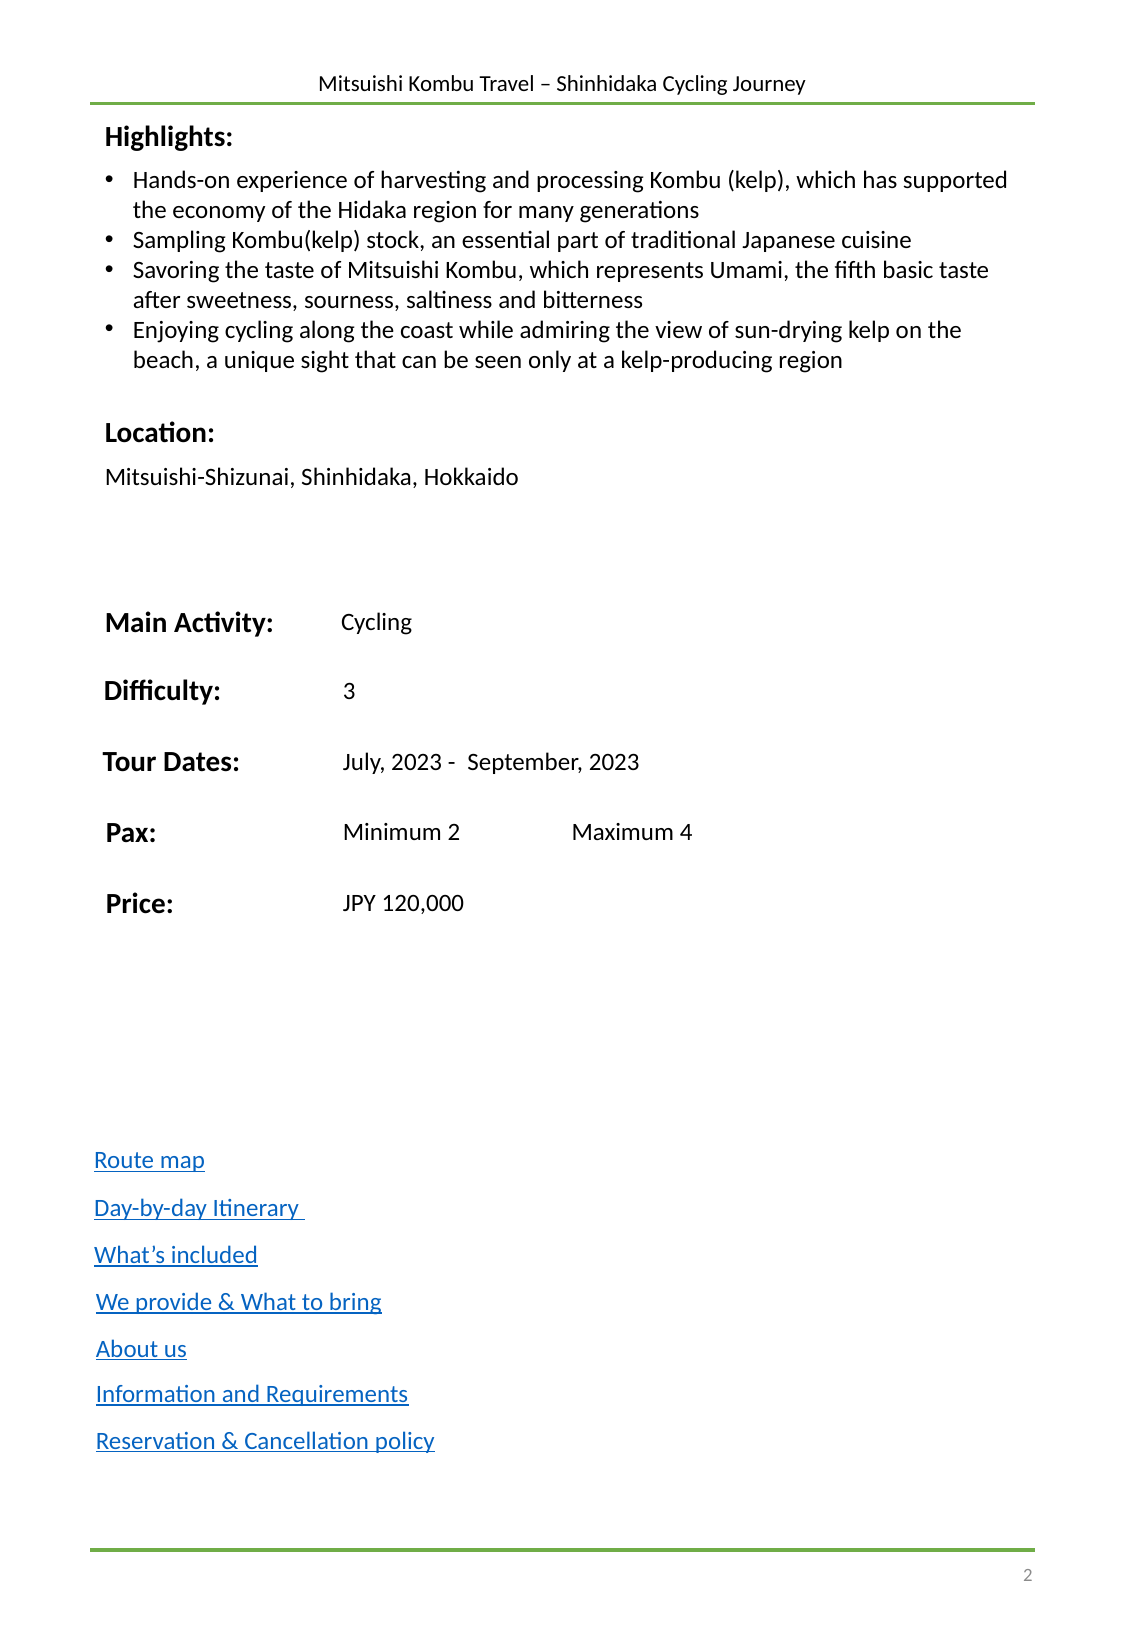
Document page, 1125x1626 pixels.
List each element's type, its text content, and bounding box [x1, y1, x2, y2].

text_box Cycling [325, 593, 1036, 648]
text_box What’s included [78, 1226, 435, 1281]
text_box Maximum 4 [556, 803, 765, 858]
text_box Tour Dates: [87, 732, 325, 788]
text_box Main Activity: [89, 593, 325, 648]
text_box JPY 120,000 [327, 874, 1038, 929]
text_box Difficulty: [88, 662, 338, 717]
text_box July, 2023 - September, 2023 [327, 732, 1038, 788]
text_box Route map [78, 1131, 435, 1186]
text_box Day-by-day Itinerary [78, 1186, 435, 1226]
text_box Reservation & Cancellation policy [80, 1412, 554, 1467]
text_box Highlights: [89, 107, 462, 162]
text_box Hands-on experience of harvesting and processing Kombu (kelp), which has supported the economy of the Hidaka region for many generations Sampling Kombu(kelp) stock, an essential part of traditional Japanese cuisine Savoring the taste of Mitsuishi Kombu, which represents Umami, the fifth basic taste after sweetness, sourness, saltiness and bitterness Enjoying cycling along the coast while admiring the view of sun-drying kelp on the beach, a unique sight that can be seen only at a kelp-producing region [89, 155, 1036, 393]
text_box About us [80, 1328, 554, 1365]
text_box Mitsuishi Kombu Travel – Shinhidaka Cycling Journey [60, 60, 1065, 104]
text_box 3 [338, 662, 1038, 717]
text_box Pax: [90, 803, 327, 858]
text_box Price: [90, 874, 327, 929]
text_box Information and Requirements [80, 1365, 554, 1412]
text_box Mitsuishi-Shizunai, Shinhidaka, Hokkaido [89, 444, 1036, 570]
text_box We provide & What to bring [80, 1273, 554, 1328]
text_box Minimum 2 [327, 803, 536, 858]
text_box Location: [89, 403, 327, 444]
